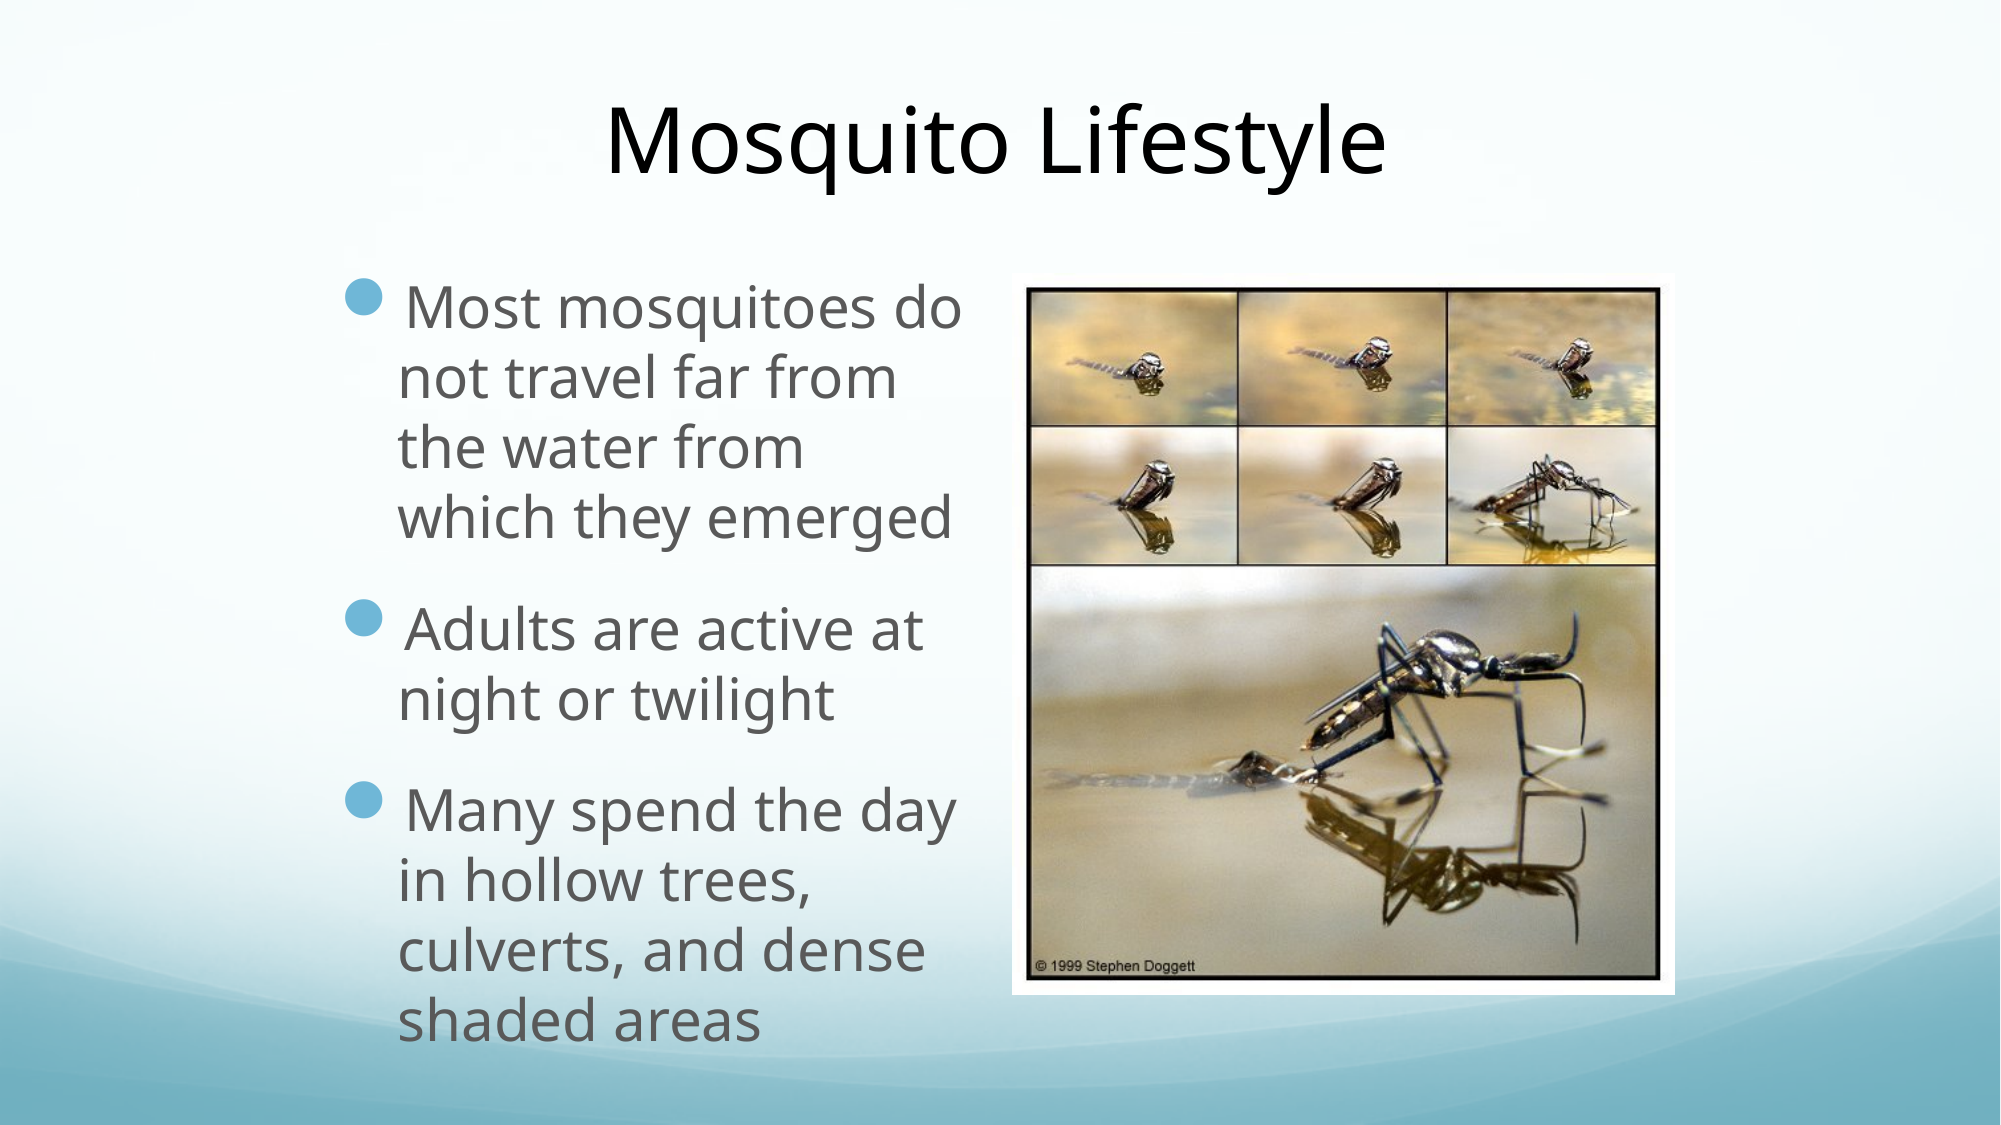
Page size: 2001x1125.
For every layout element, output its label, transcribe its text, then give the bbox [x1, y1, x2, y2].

text_box Mosquito Lifestyle [345, 74, 1649, 200]
list Most mosquitoes do not travel far from the water from which they emerged Adults are active at night or twilight Many spend the day in hollow trees, culverts, and dense shaded areas [324, 262, 988, 1063]
picture [1011, 272, 1676, 995]
